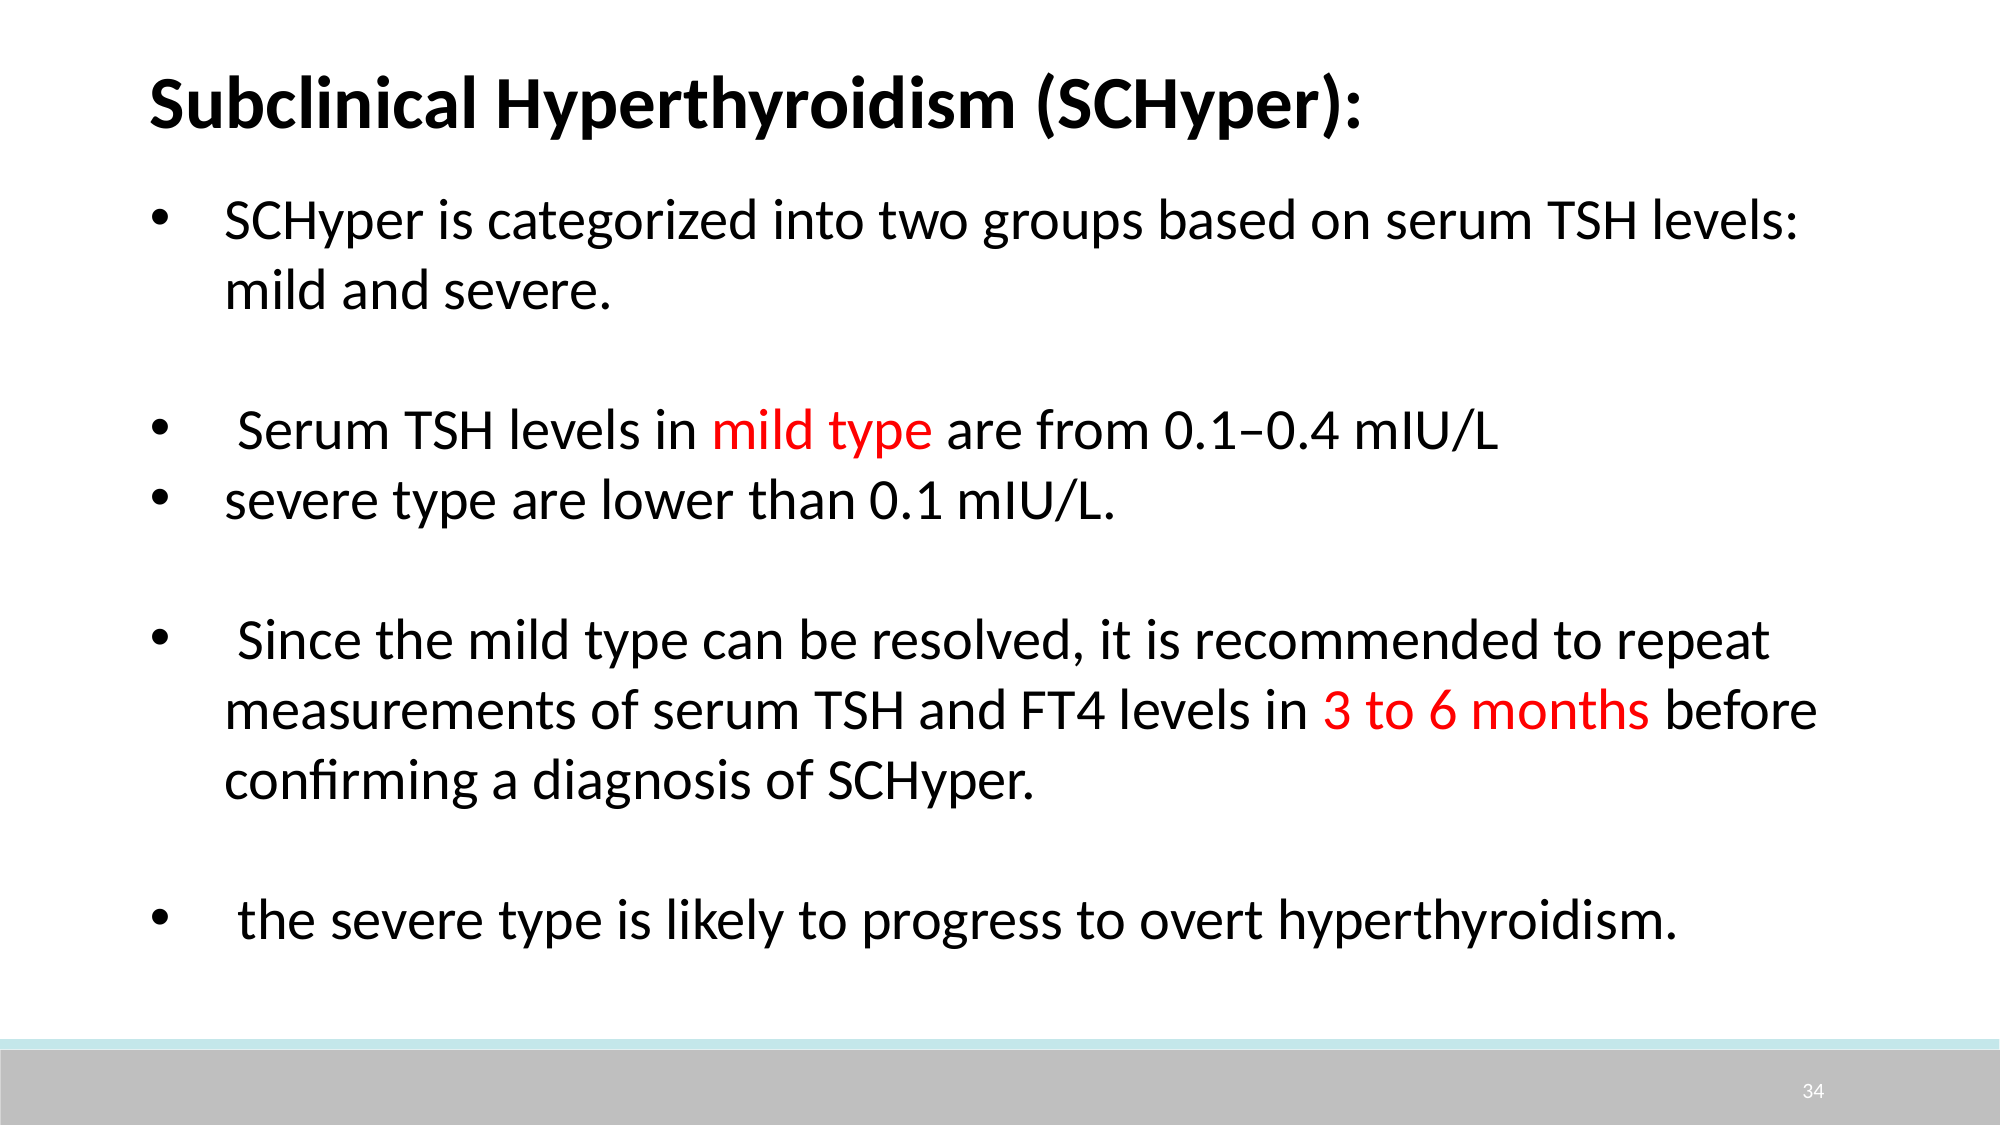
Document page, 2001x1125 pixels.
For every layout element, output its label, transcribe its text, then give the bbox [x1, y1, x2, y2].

text_box SCHyper is categorized into two groups based on serum TSH levels: mild and severe. Serum TSH levels in mild type are from 0.1–0.4 mIU/L severe type are lower than 0.1 mIU/L. Since the mild type can be resolved, it is recommended to repeat measurements of serum TSH and FT4 levels in 3 to 6 months before confirming a diagnosis of SCHyper. the severe type is likely to progress to overt hyperthyroidism. [135, 174, 1927, 959]
slide_number 34 [1624, 1059, 1840, 1120]
text_box Subclinical Hyperthyroidism (SCHyper): [135, 45, 1702, 151]
